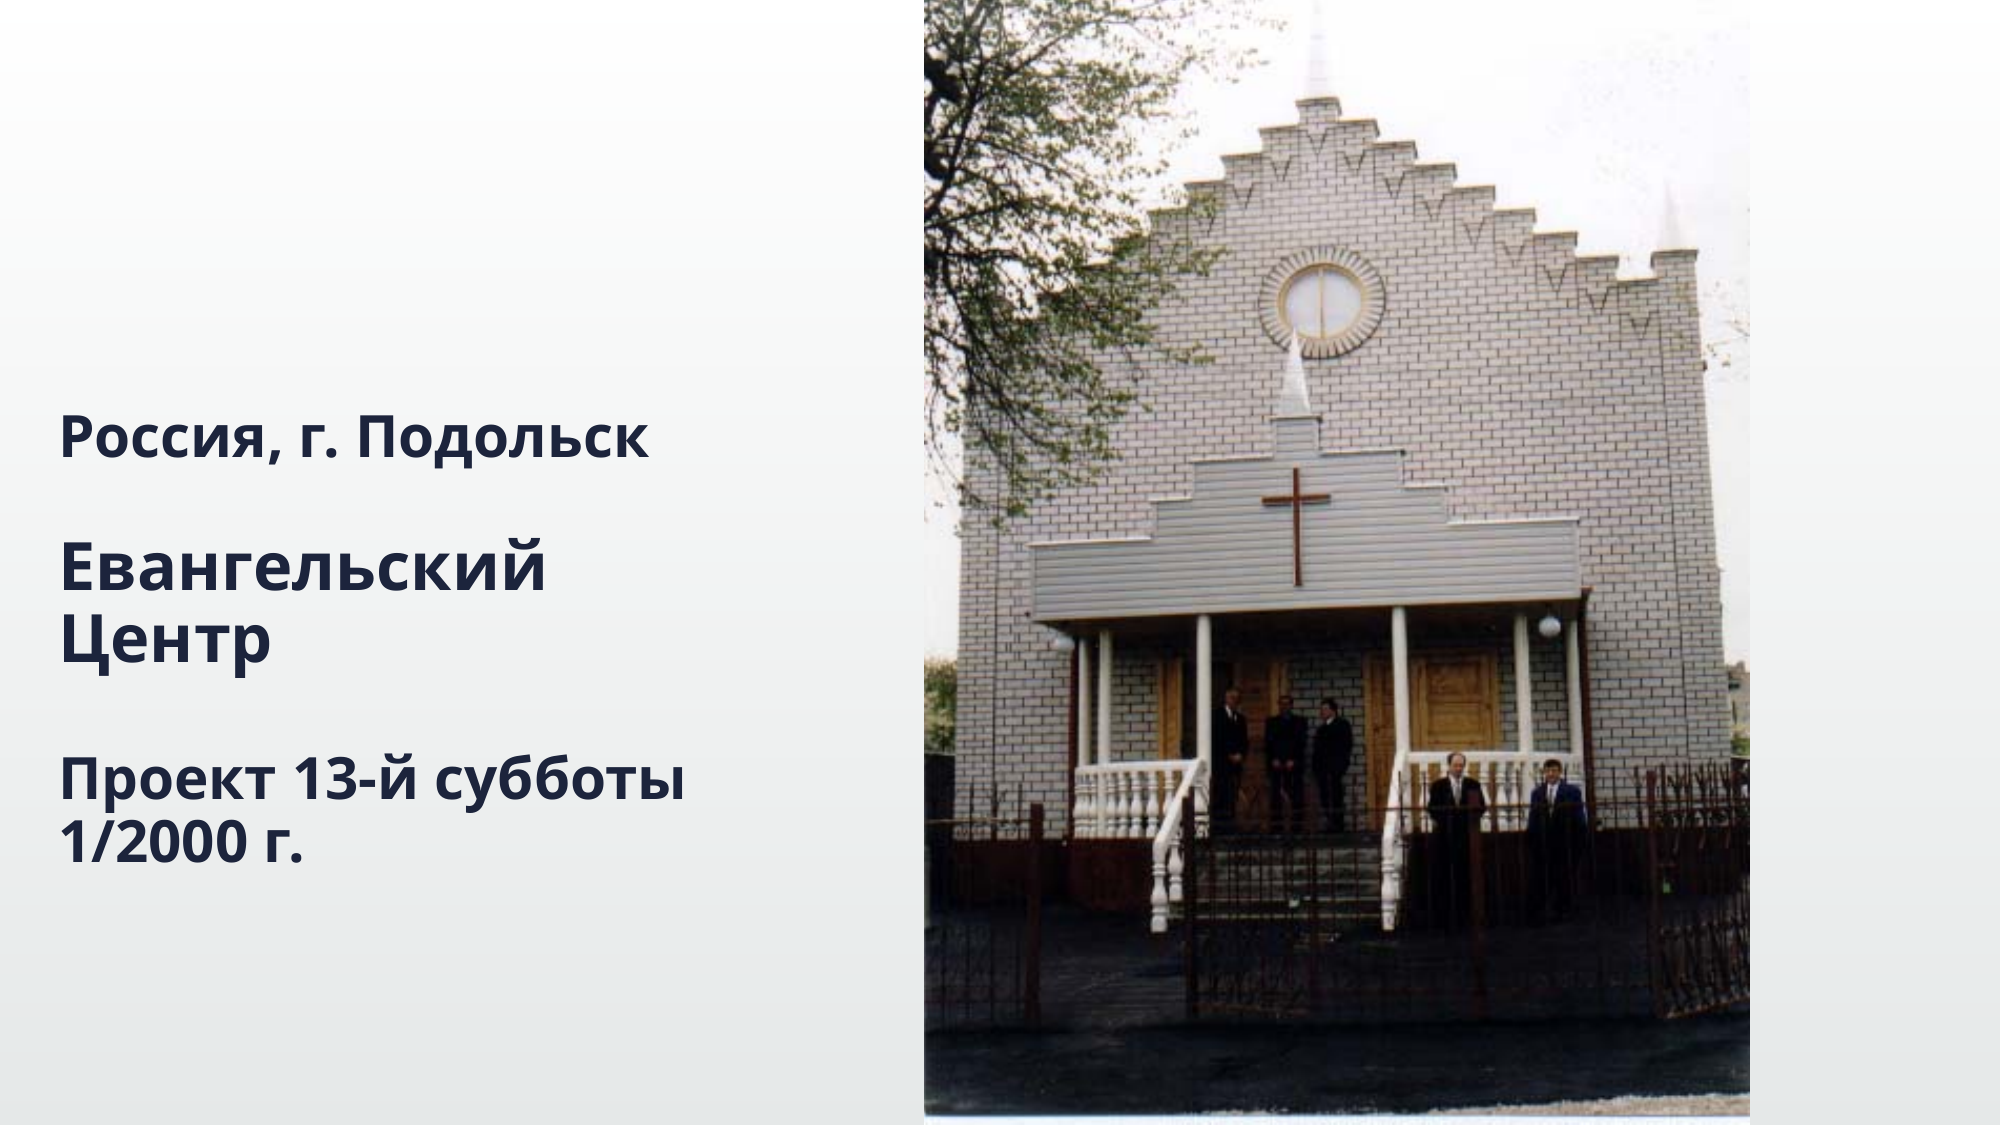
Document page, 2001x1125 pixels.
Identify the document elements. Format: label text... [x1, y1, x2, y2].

title Россия, г. Подольск Евангельский Центр Проект 13-й субботы 1/2000 г. [43, 349, 788, 953]
picture [924, 0, 1750, 1125]
